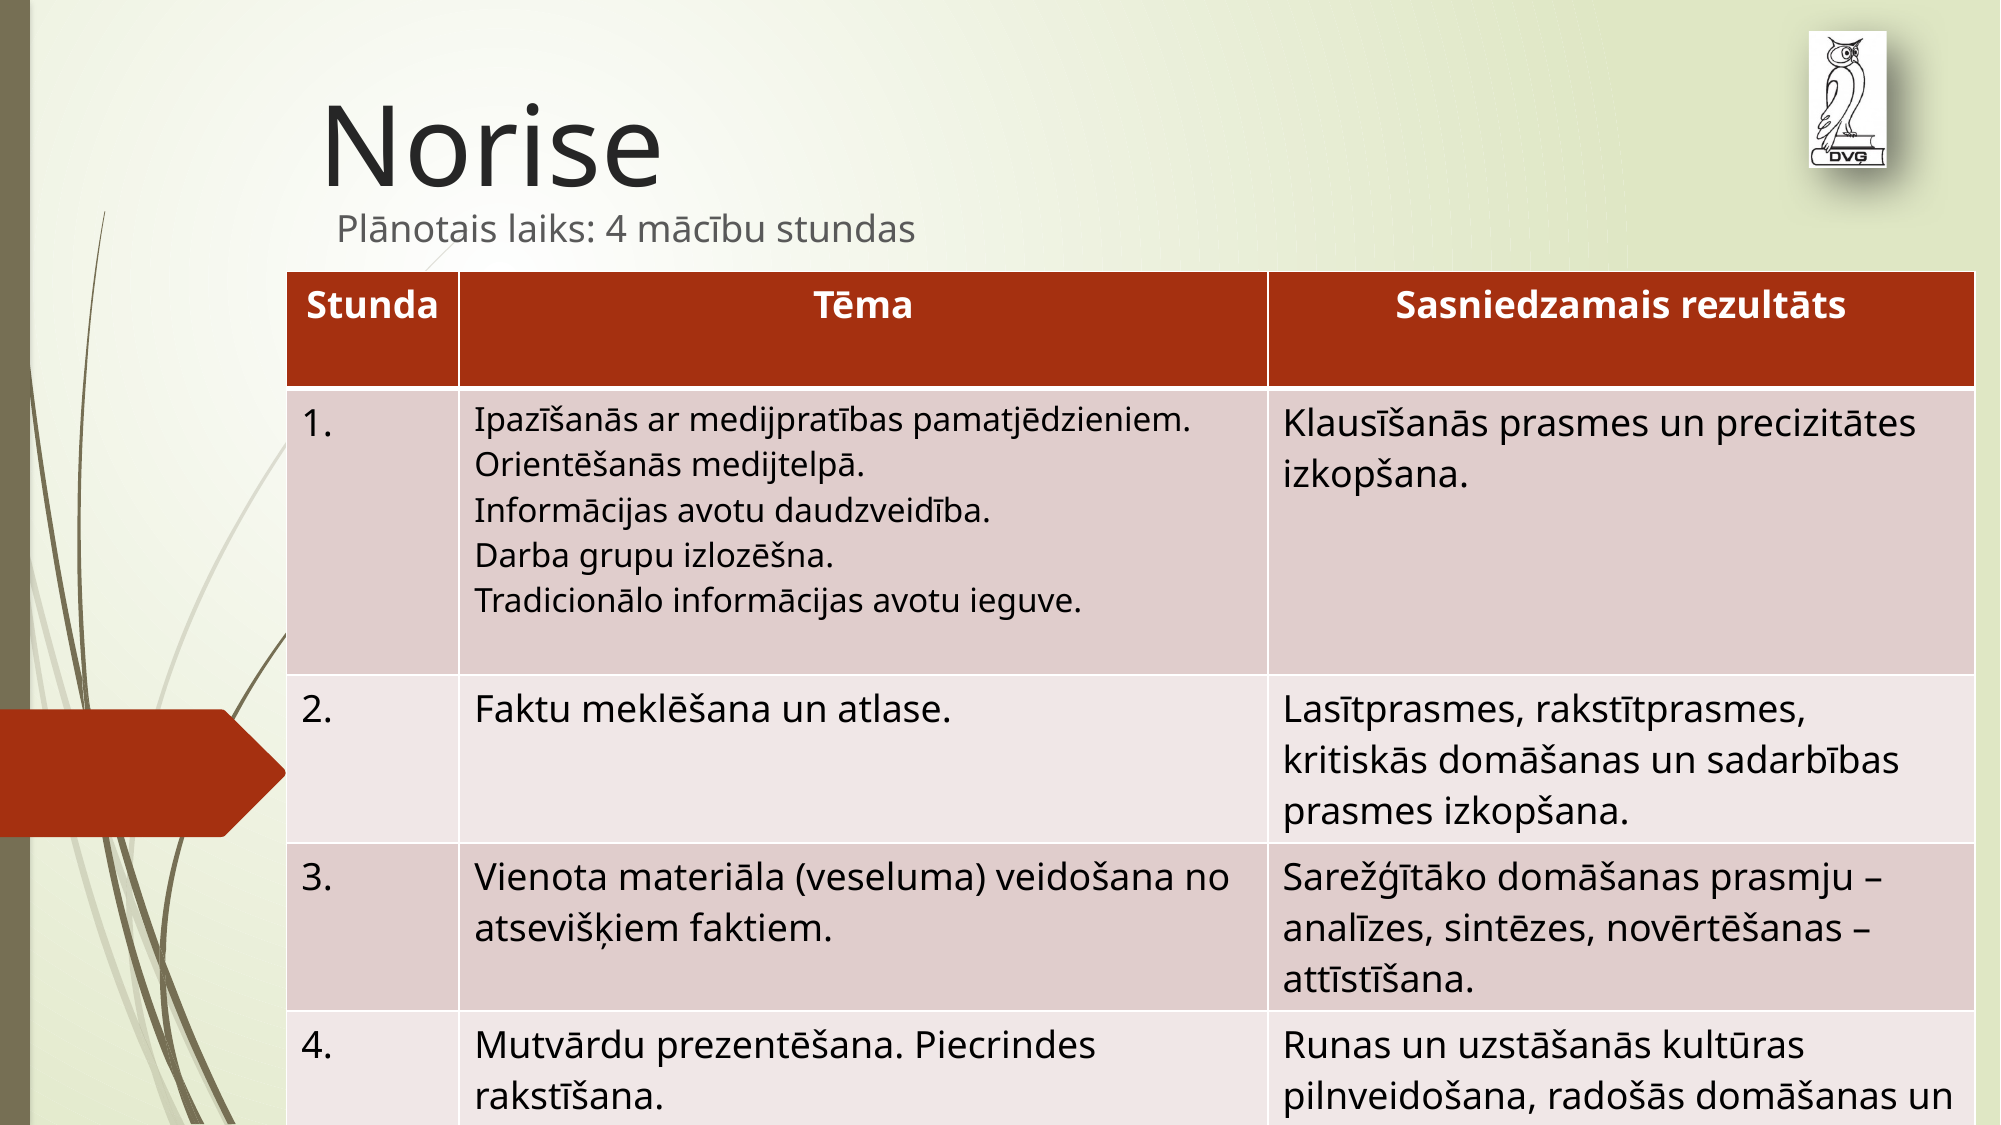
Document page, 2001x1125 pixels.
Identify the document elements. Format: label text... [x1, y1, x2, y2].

table_cell Mutvārdu prezentēšana. Piecrindes rakstīšana. [460, 1012, 1267, 1125]
table_cell Vienota materiāla (veseluma) veidošana no atsevišķiem faktiem. [460, 844, 1267, 1010]
table_cell Runas un uzstāšanās kultūras pilnveidošana, radošās domāšanas un rakstīšanas attīstīšana. [1269, 1012, 1974, 1125]
table_cell Faktu meklēšana un atlase. [460, 676, 1267, 842]
table_cell 2. [287, 676, 458, 842]
subtitle Plānotais laiks: 4 mācību stundas [320, 197, 1941, 271]
table_cell 3. [287, 844, 458, 1010]
table_cell 4. [287, 1012, 458, 1125]
table_header Stunda [287, 272, 458, 386]
table_cell Sarežģītāko domāšanas prasmju – analīzes, sintēzes, novērtēšanas – attīstīšana. [1269, 844, 1974, 1010]
picture [1808, 31, 1887, 168]
table_cell Klausīšanās prasmes un precizitātes izkopšana. [1269, 391, 1974, 674]
table_header Sasniedzamais rezultāts [1269, 272, 1974, 386]
table_header Tēma [460, 272, 1267, 386]
table_cell Ipazīšanās ar medijpratības pamatjēdzieniem. Orientēšanās medijtelpā. Informācijas avotu daudzveidība. Darba grupu izlozēšna. Tradicionālo informācijas avotu ieguve. [460, 391, 1267, 674]
table_cell 1. [287, 391, 458, 674]
title Norise [303, 31, 1298, 217]
table_cell Lasītprasmes, rakstītprasmes, kritiskās domāšanas un sadarbības prasmes izkopšana. [1269, 676, 1974, 842]
